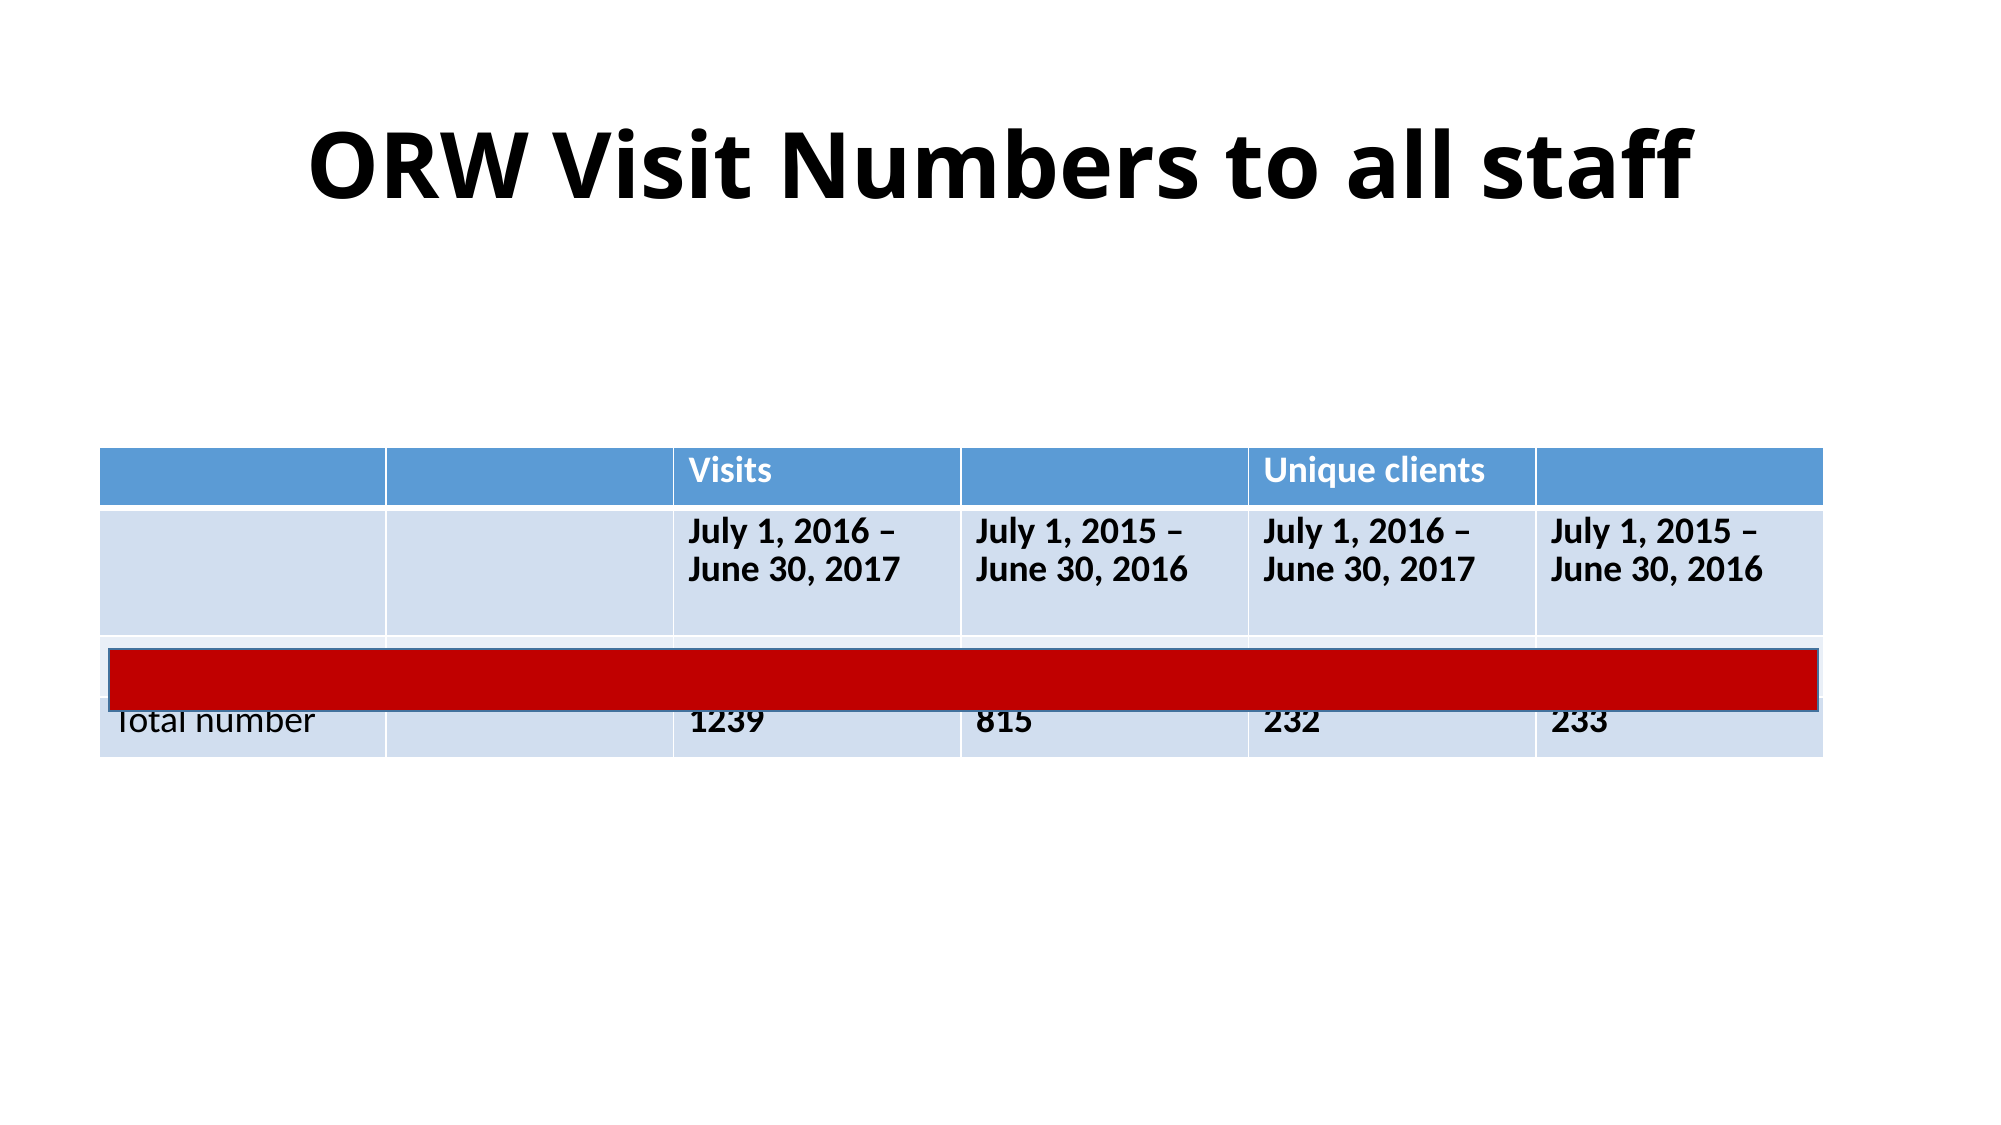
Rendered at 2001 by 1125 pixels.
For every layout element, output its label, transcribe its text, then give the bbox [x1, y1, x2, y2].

table_header Visits [674, 448, 960, 505]
text_box [108, 648, 1819, 712]
table_cell [674, 637, 960, 648]
table_cell July 1, 2016 – June 30, 2017 [1249, 511, 1535, 635]
table_cell 232 [1249, 712, 1535, 757]
table_cell Total number [100, 698, 385, 757]
table_cell [100, 511, 385, 635]
table_cell 815 [962, 712, 1248, 757]
table_header [1537, 448, 1823, 505]
table_header Unique clients [1249, 448, 1535, 505]
table_cell [387, 712, 673, 757]
table_cell 233 [1537, 698, 1823, 757]
table_cell July 1, 2016 – June 30, 2017 [674, 511, 960, 635]
table_cell [1249, 637, 1535, 648]
table_cell [387, 511, 673, 635]
title ORW Visit Numbers to all staff [137, 59, 1863, 278]
table_cell 1239 [674, 712, 960, 757]
table_header [387, 448, 673, 505]
table_cell July 1, 2015 – June 30, 2016 [1537, 511, 1823, 635]
table_cell [962, 637, 1248, 648]
table_cell July 1, 2015 – June 30, 2016 [962, 511, 1248, 635]
table_cell [1537, 637, 1823, 696]
table_cell [100, 637, 385, 696]
table_header [100, 448, 385, 505]
table_cell [387, 637, 673, 648]
table_header [962, 448, 1248, 505]
